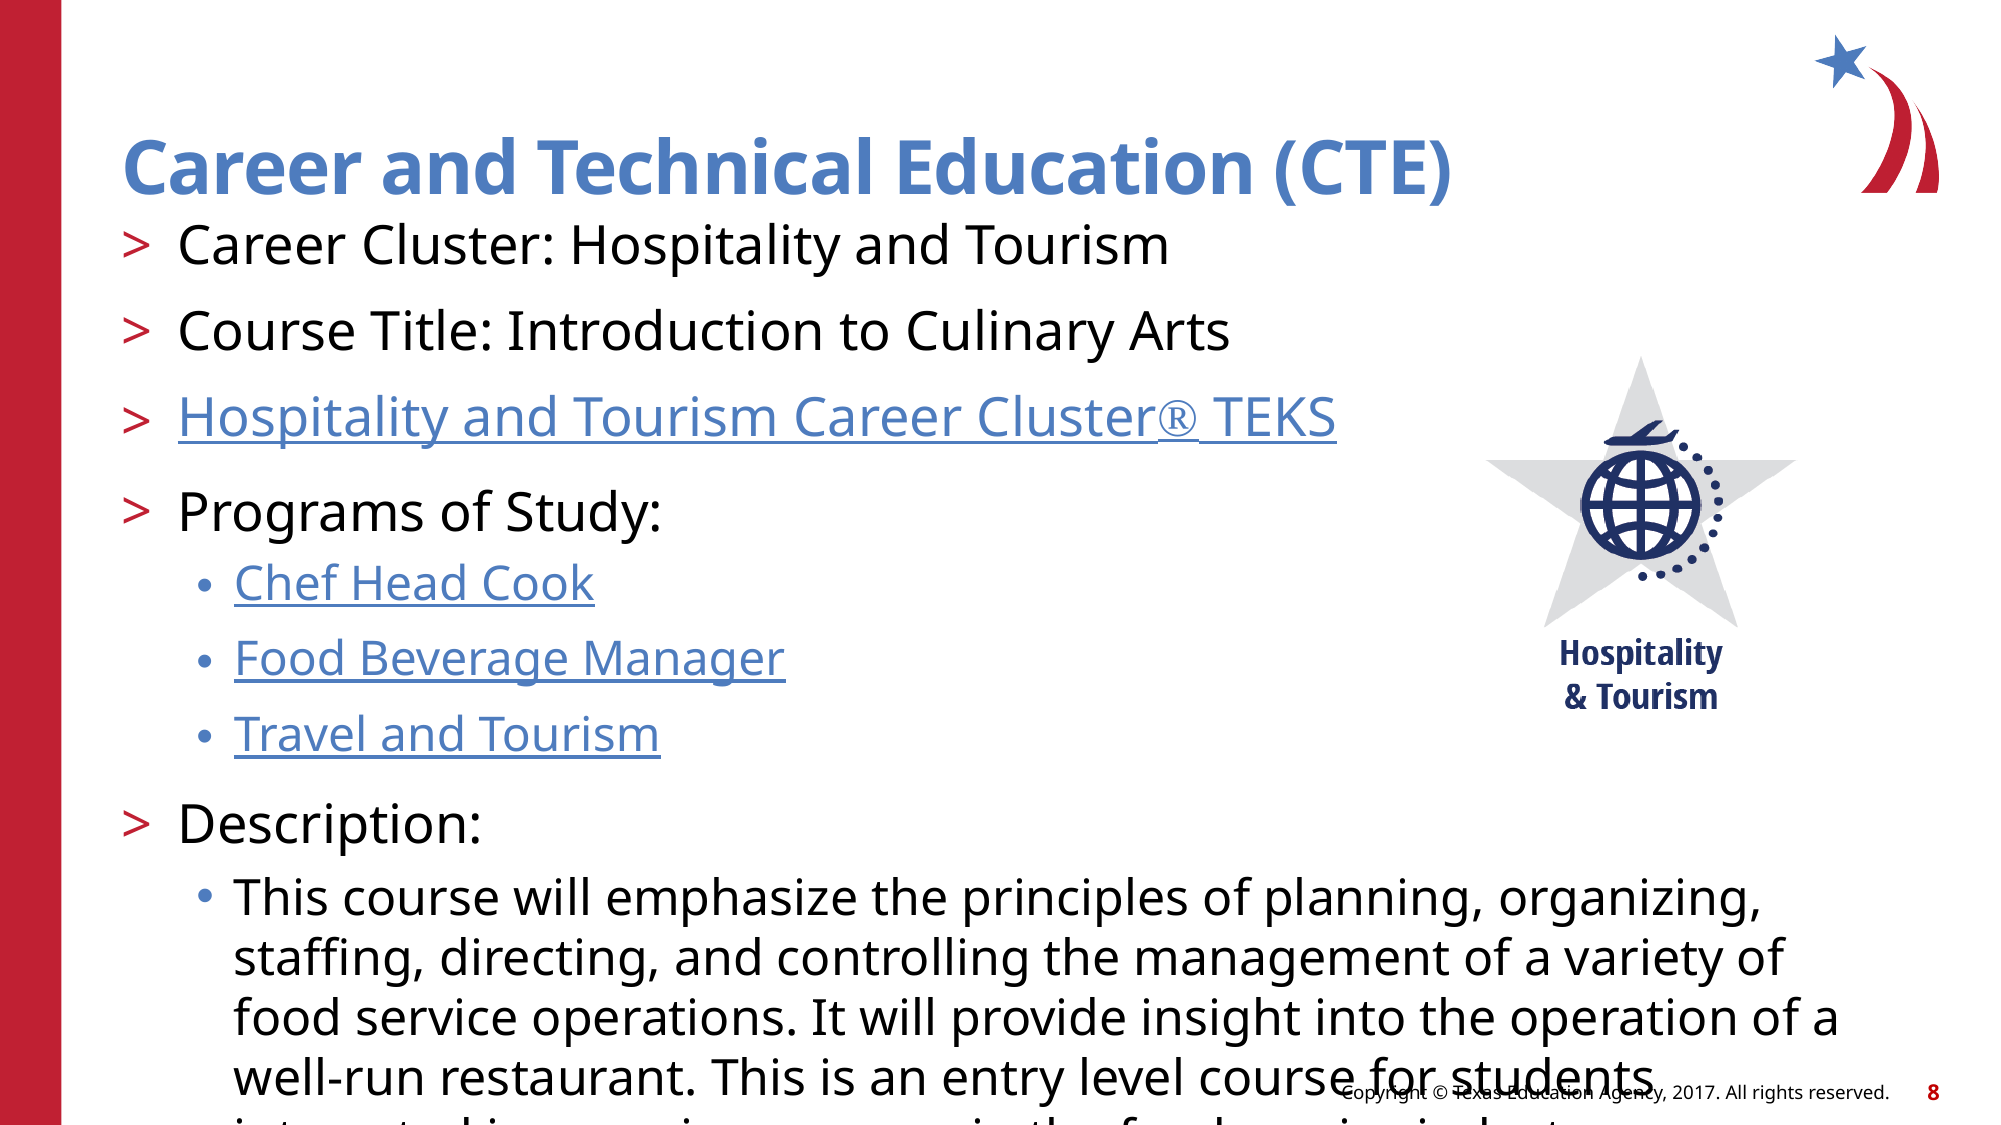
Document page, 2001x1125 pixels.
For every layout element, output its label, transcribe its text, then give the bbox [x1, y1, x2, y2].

picture [1814, 34, 1939, 193]
list Career Cluster: Hospitality and Tourism Course Title: Introduction to Culinary Arts Hospitality and Tourism Career Cluster® TEKS Programs of Study: Chef Head Cook Food Beverage Manager Travel and Tourism Description: This course will emphasize the principles of planning, organizing, staffing, directing, and controlling the management of a variety of food service operations. It will provide insight into the operation of a well-run restaurant. This is an entry level course for students interested in pursuing a career in the food service industry. [121, 210, 1884, 988]
title Career and Technical Education (CTE) [121, 66, 1772, 210]
picture [1485, 349, 1798, 776]
